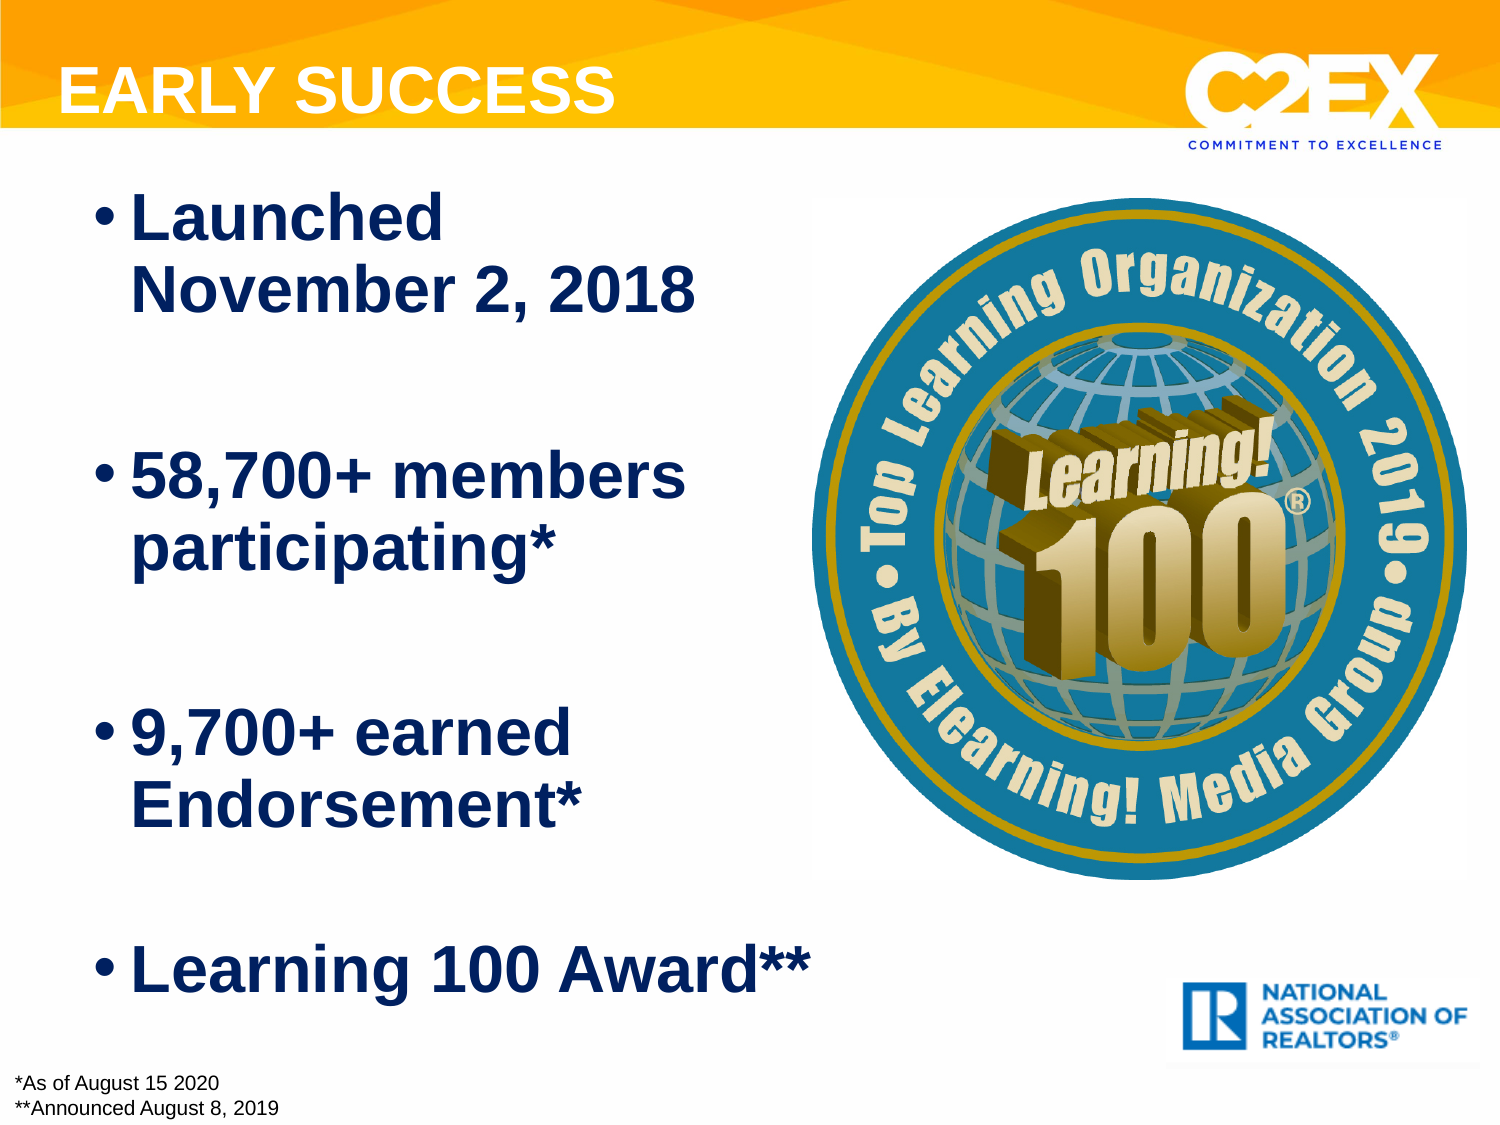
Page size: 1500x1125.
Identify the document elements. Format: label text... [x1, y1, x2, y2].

list Launched November 2, 2018 58,700+ members participating* 9,700+ earned Endorsement* Learning 100 Award** [78, 170, 840, 964]
text_box *As of August 15 2020 **Announced August 8, 2019 [0, 1061, 1500, 1125]
title [103, 11, 1397, 168]
picture [0, 0, 1500, 1069]
text_box EARLY SUCCESS [42, 14, 1336, 170]
